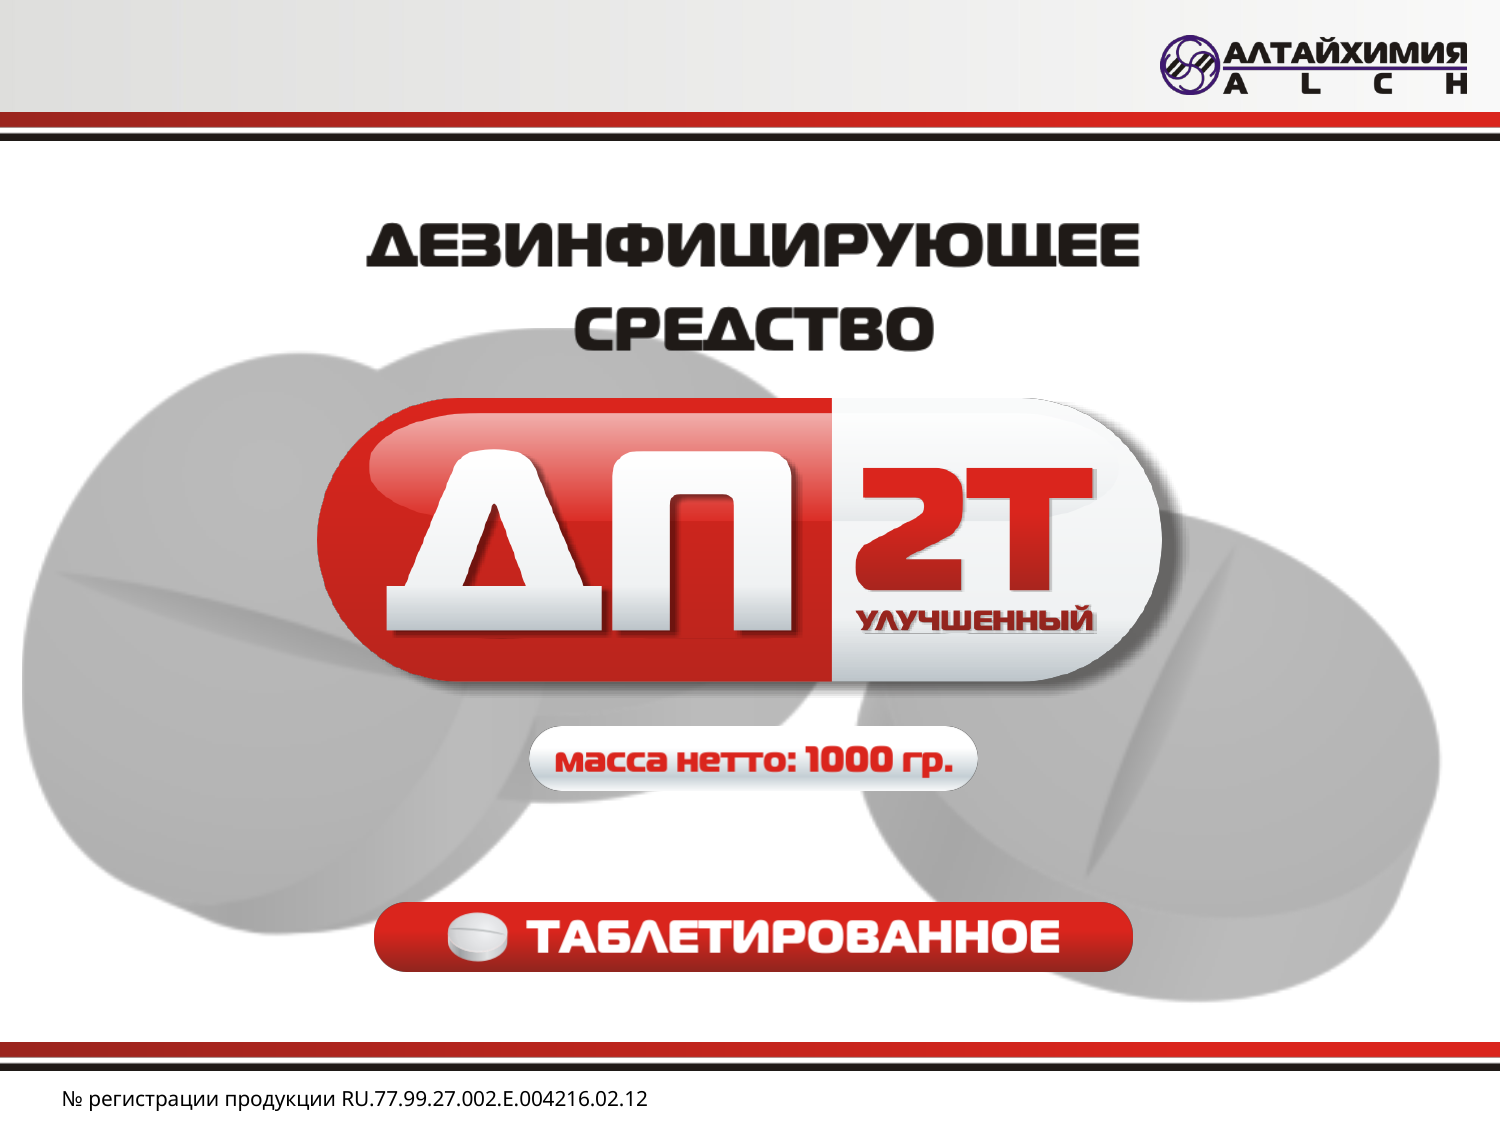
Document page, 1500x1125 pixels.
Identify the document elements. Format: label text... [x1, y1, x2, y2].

picture [0, 222, 1500, 1078]
text_box № регистрации продукции RU.77.99.27.002.Е.004216.02.12 [46, 1086, 786, 1118]
picture [0, 0, 1500, 141]
